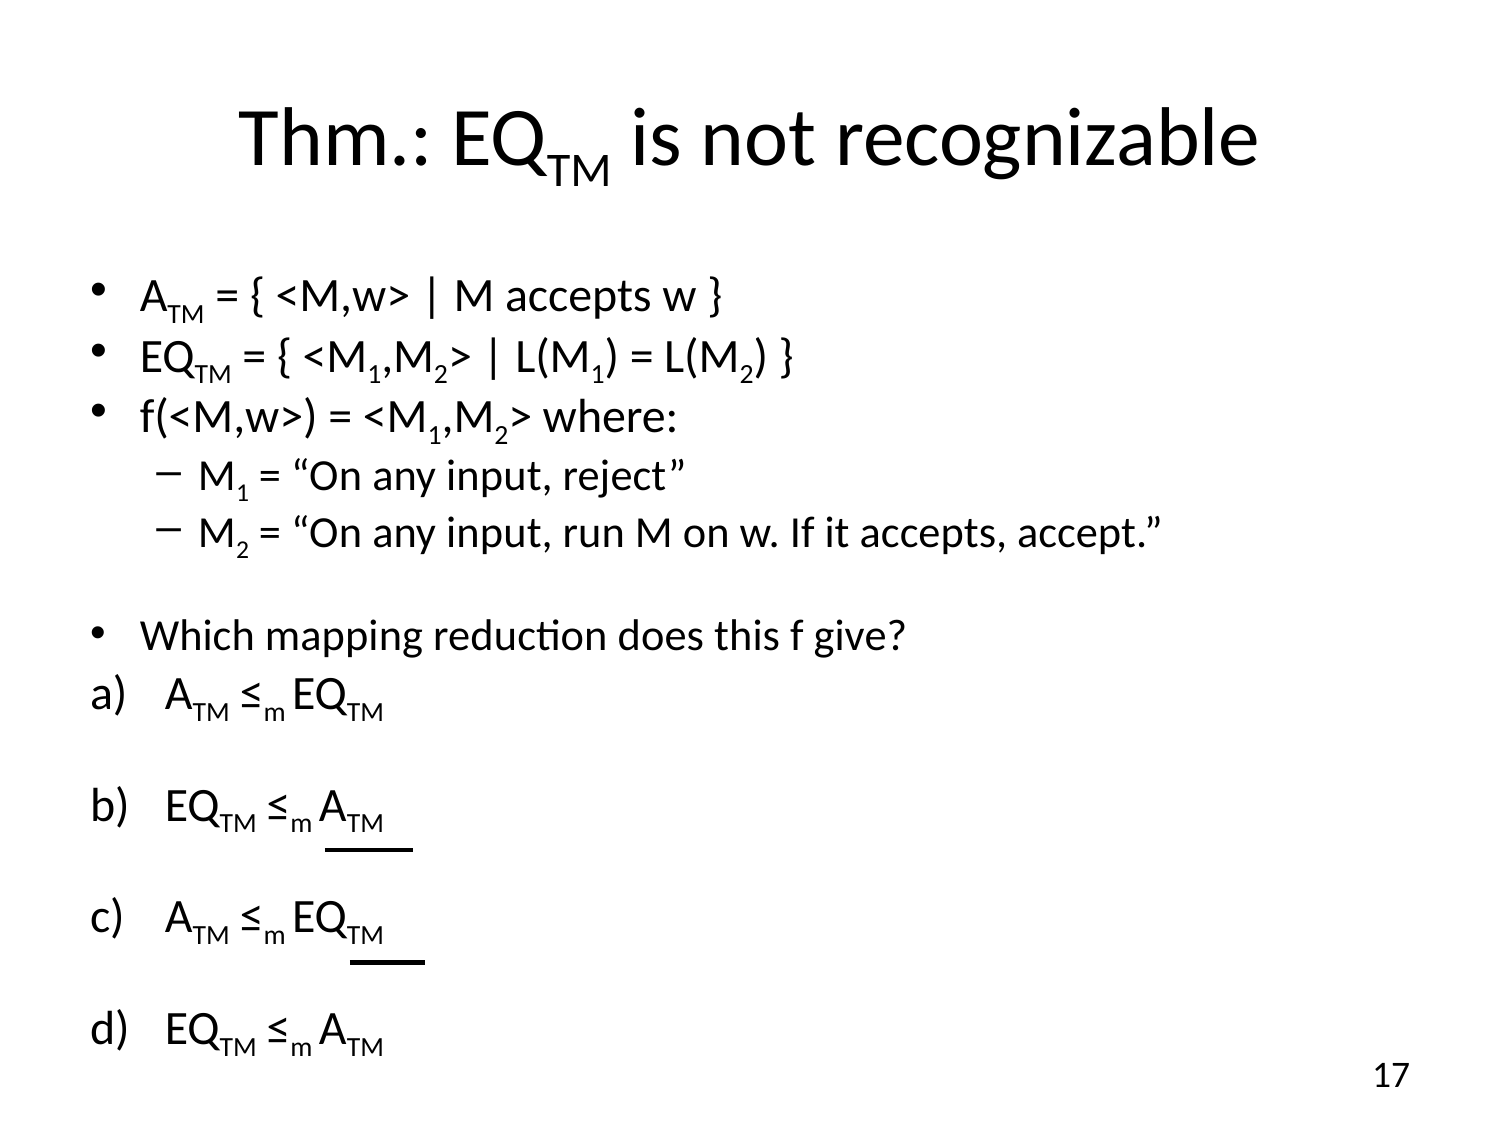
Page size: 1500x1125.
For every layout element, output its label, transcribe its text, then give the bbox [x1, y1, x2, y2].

list ATM = { <M,w> | M accepts w } EQTM = { <M1,M2> | L(M1) = L(M2) } f(<M,w>) = <M1,M2> where: M1 = “On any input, reject” M2 = “On any input, run M on w. If it accepts, accept.” Which mapping reduction does this f give? ATM ≤m EQTM EQTM ≤m ATM ATM ≤m EQTM EQTM ≤m ATM [75, 262, 1425, 1063]
title Thm.: EQTM is not recognizable [75, 45, 1425, 233]
text_box 17 [1074, 1042, 1425, 1103]
